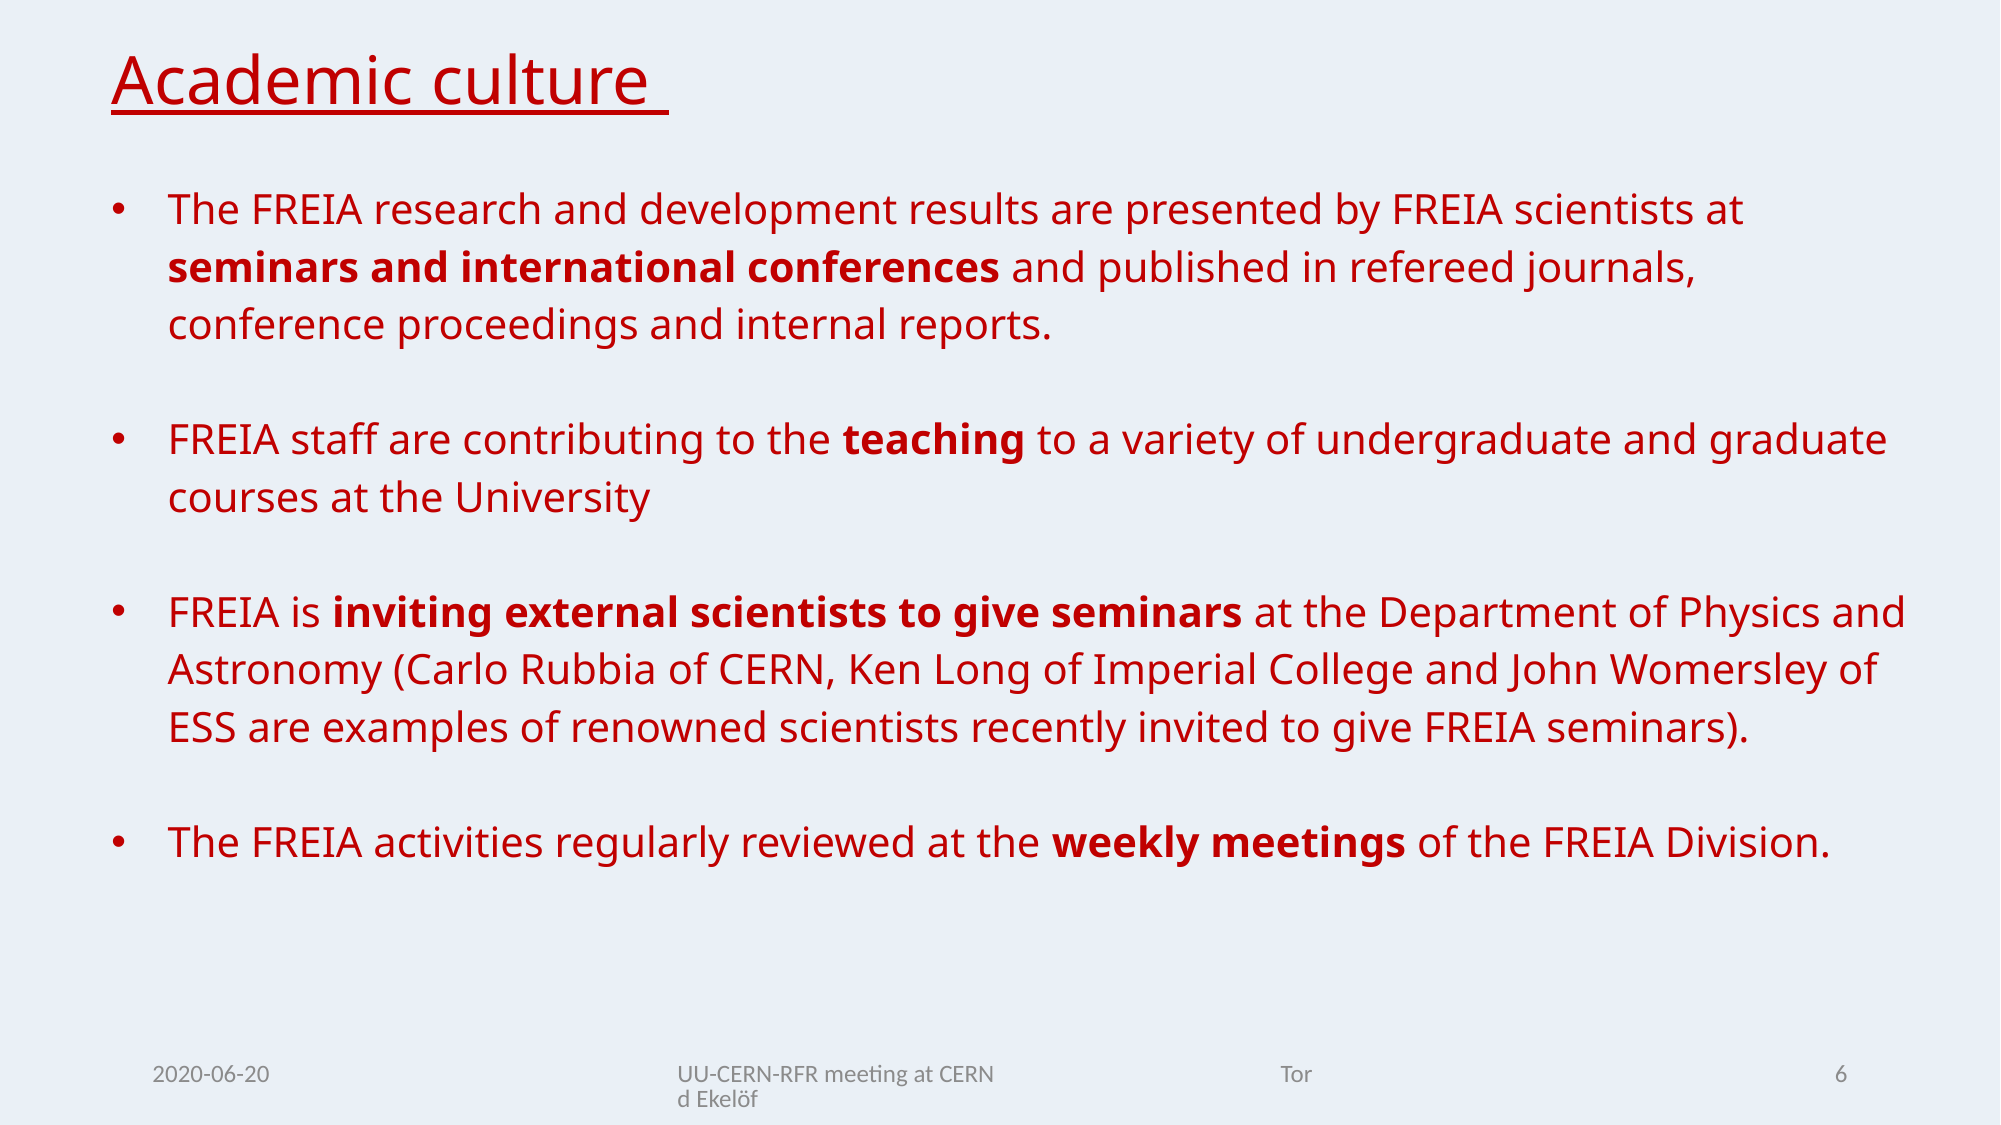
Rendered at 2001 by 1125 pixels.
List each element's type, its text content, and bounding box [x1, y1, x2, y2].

text_box Academic culture The FREIA research and development results are presented by FREIA scientists at seminars and international conferences and published in refereed journals, conference proceedings and internal reports. FREIA staff are contributing to the teaching to a variety of undergraduate and graduate courses at the University FREIA is inviting external scientists to give seminars at the Department of Physics and Astronomy (Carlo Rubbia of CERN, Ken Long of Imperial College and John Womersley of ESS are examples of renowned scientists recently invited to give FREIA seminars). The FREIA activities regularly reviewed at the weekly meetings of the FREIA Division. [96, 18, 1940, 873]
slide_number 6 [1412, 1042, 1863, 1103]
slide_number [137, 1042, 588, 1103]
footer UU-CERN-RFR meeting at CERN Tord Ekelöf [662, 1042, 1338, 1103]
